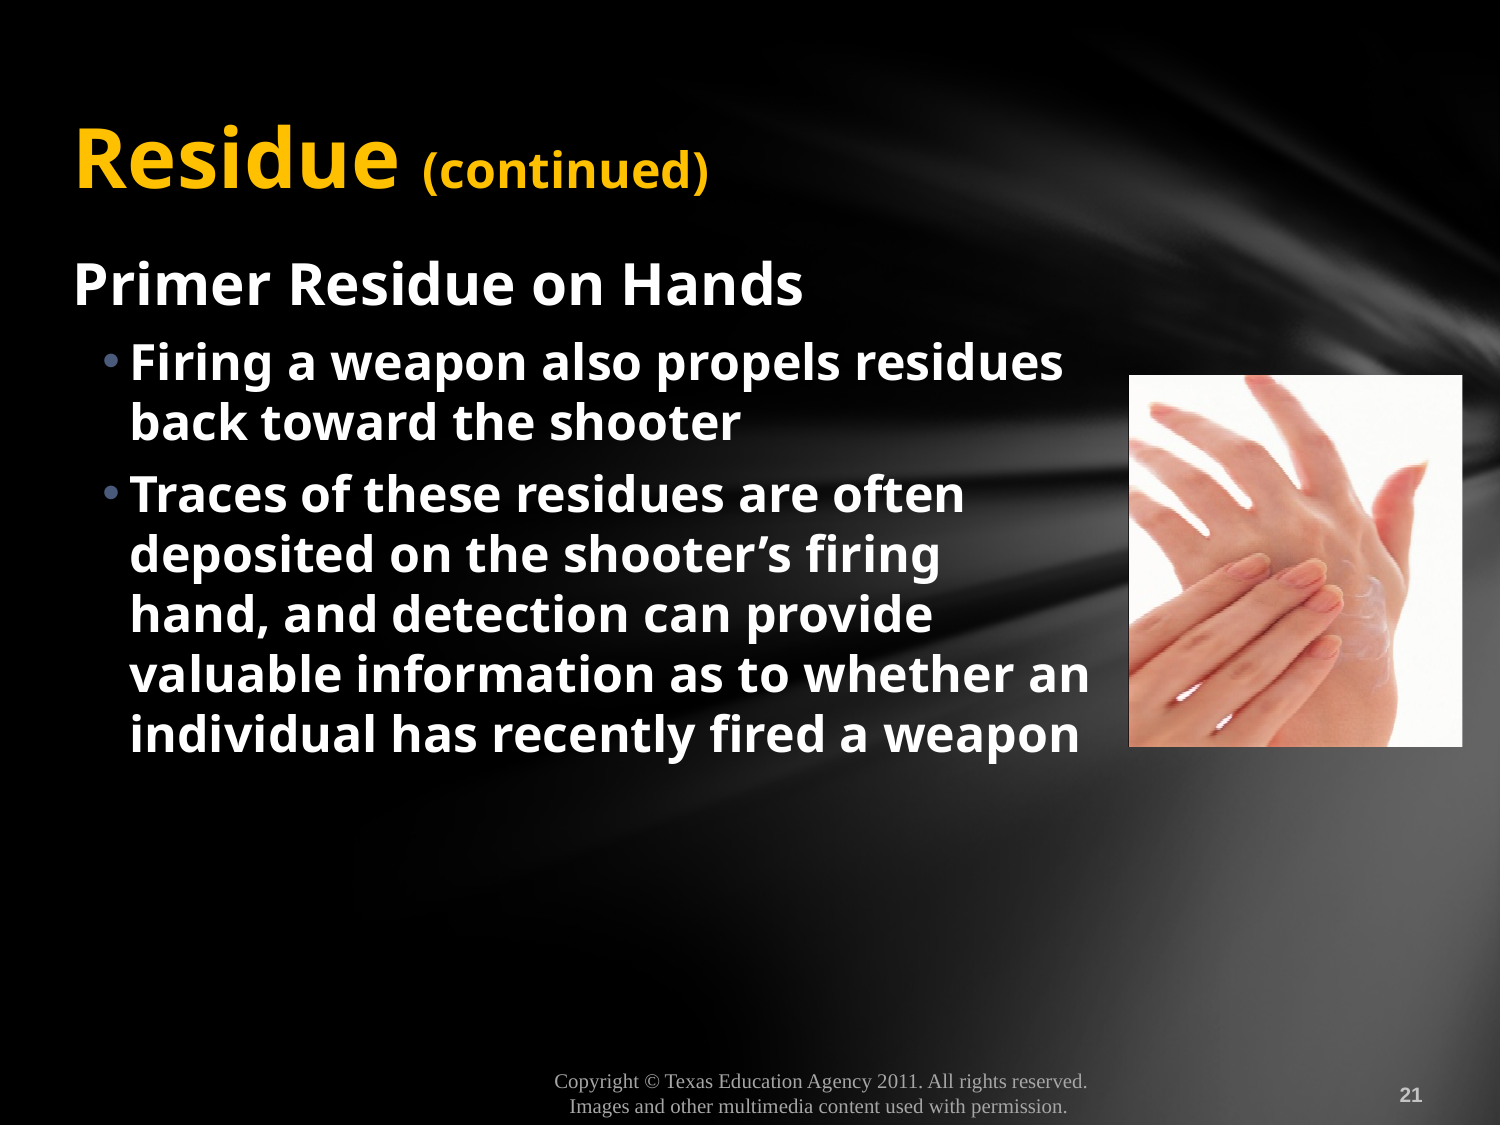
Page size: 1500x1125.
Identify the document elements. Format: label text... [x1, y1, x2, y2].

list Primer Residue on Hands Firing a weapon also propels residues back toward the shooter Traces of these residues are often deposited on the shooter’s firing hand, and detection can provide valuable information as to whether an individual has recently fired a weapon [57, 239, 1110, 1015]
title Residue (continued) [57, 37, 1318, 213]
picture [1128, 374, 1463, 747]
slide_number 21 [1293, 1073, 1438, 1115]
